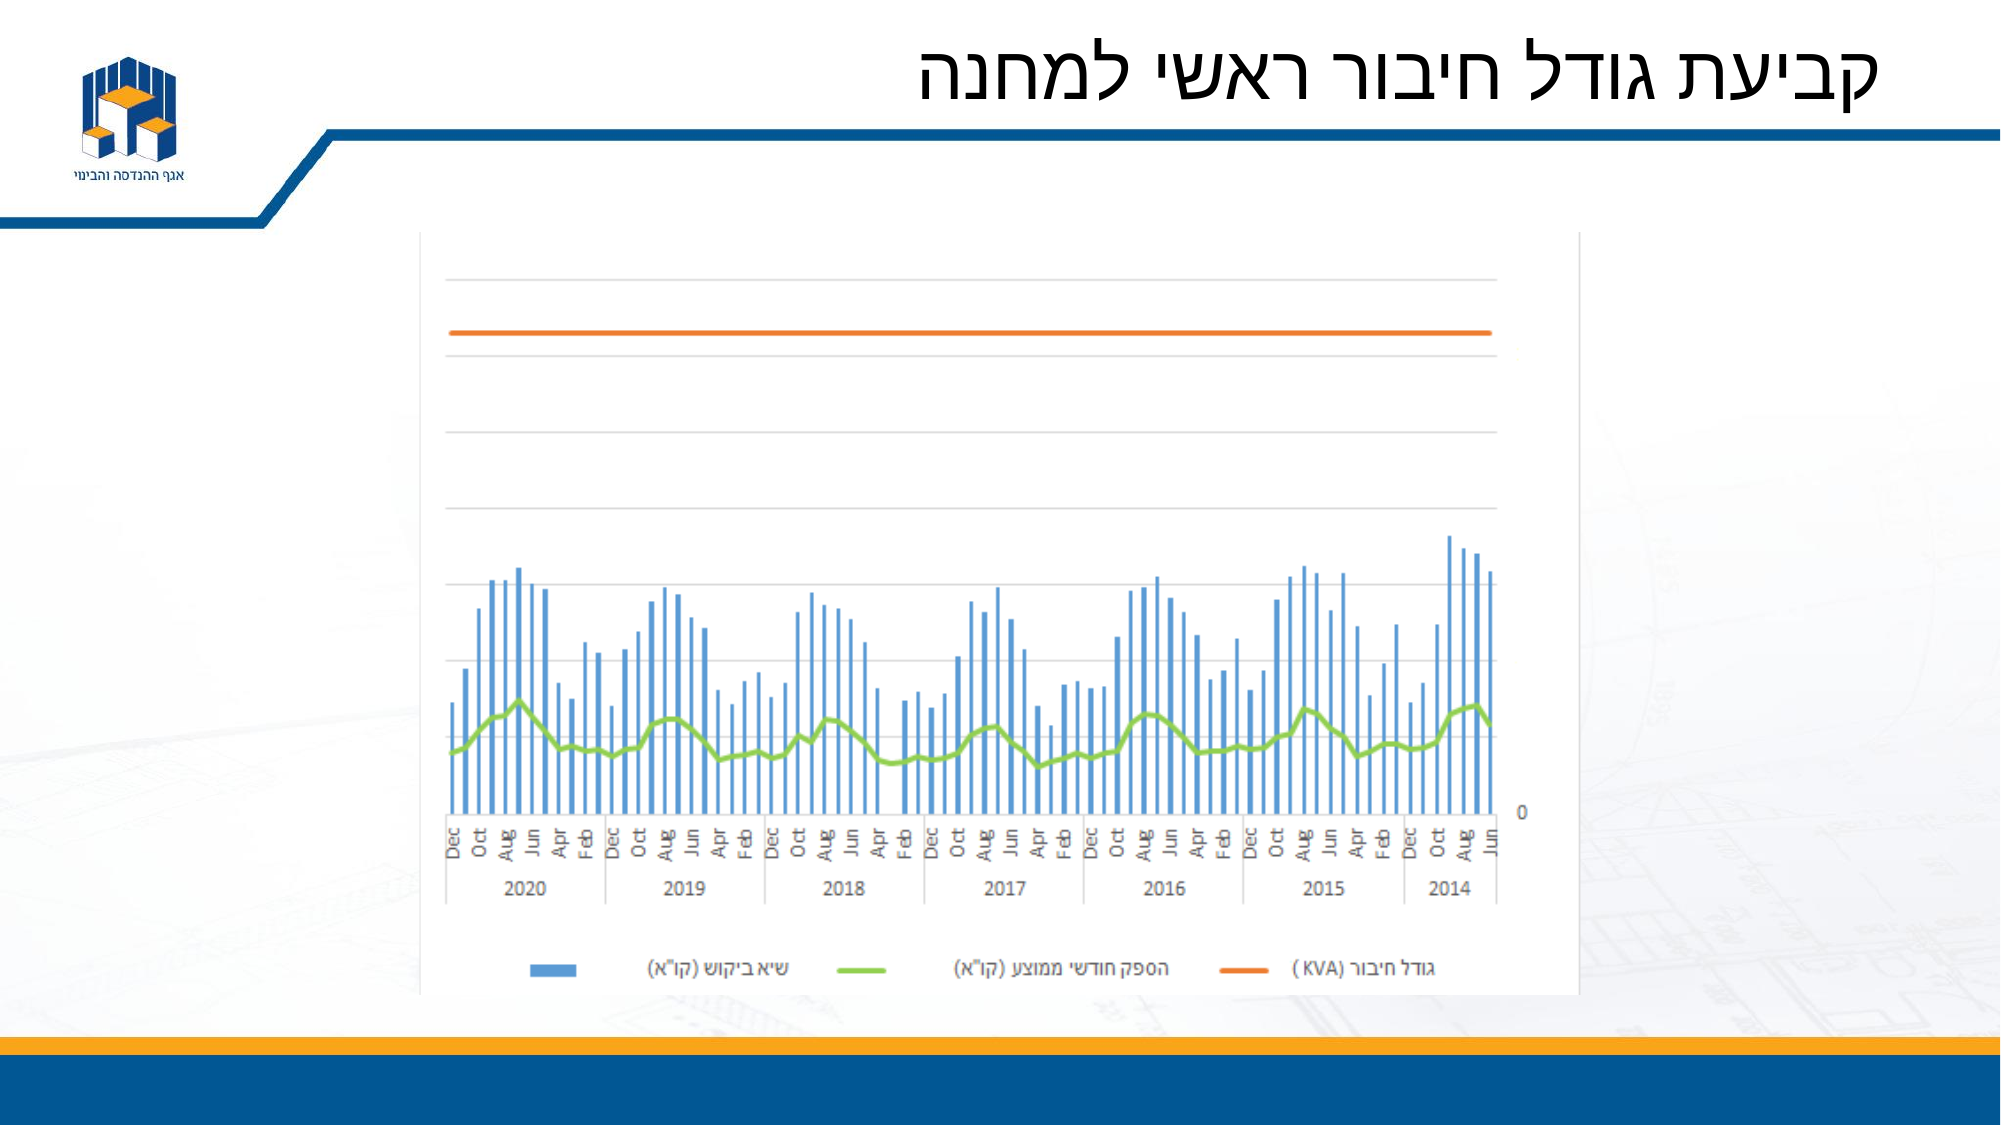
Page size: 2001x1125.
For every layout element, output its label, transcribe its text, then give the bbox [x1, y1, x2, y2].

title קביעת גודל חיבור ראשי למחנה [397, 20, 1898, 130]
picture [0, 0, 2001, 1125]
